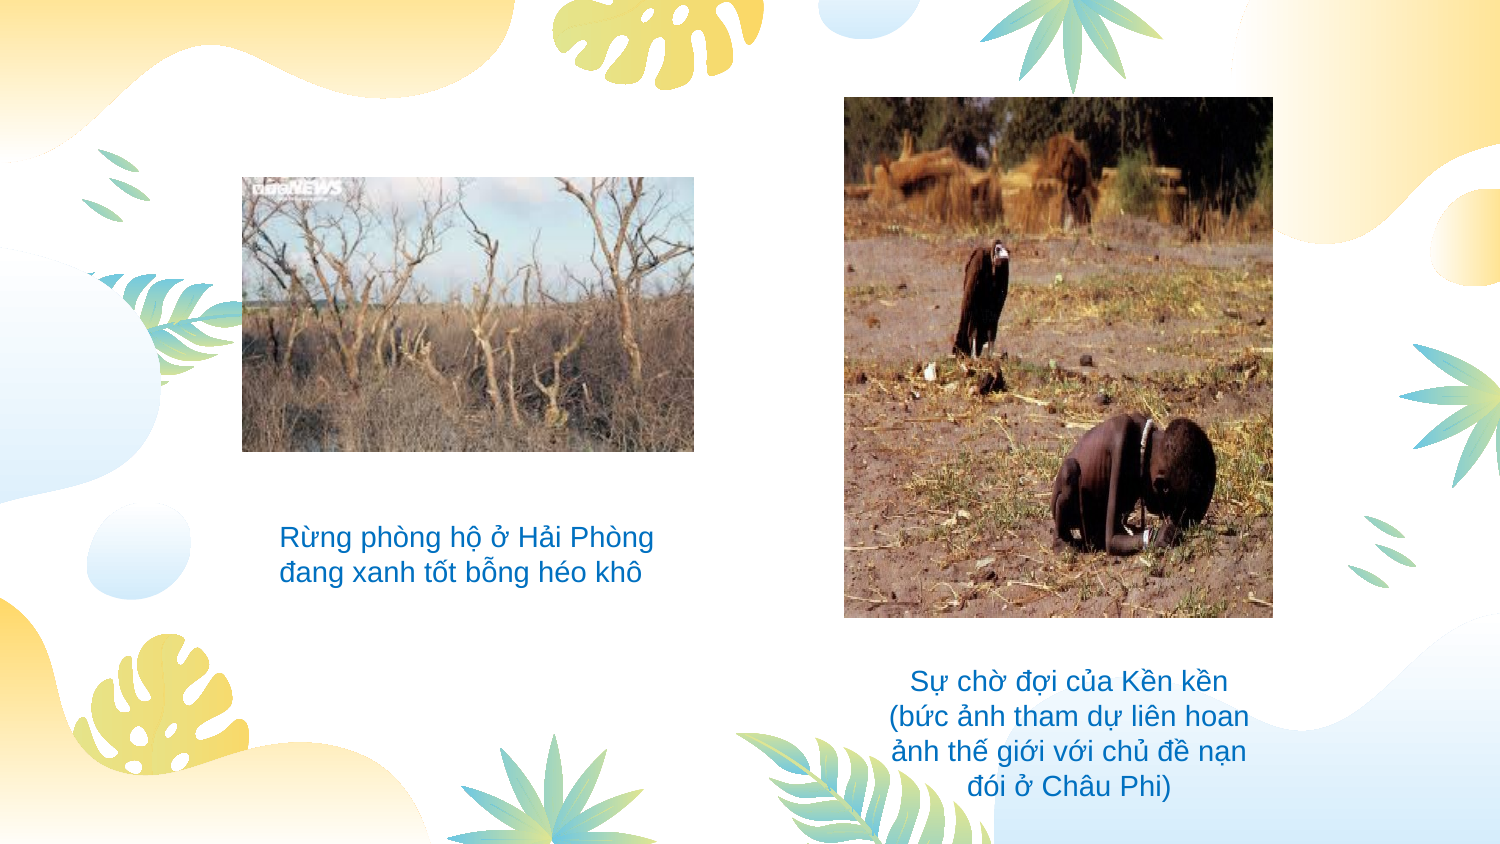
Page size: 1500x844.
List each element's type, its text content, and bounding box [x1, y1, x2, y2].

text_box Rừng phòng hộ ở Hải Phòng đang xanh tốt bỗng héo khô [264, 510, 672, 596]
picture [241, 177, 694, 452]
picture [843, 97, 1273, 618]
text_box Sự chờ đợi của Kền kền (bức ảnh tham dự liên hoan ảnh thế giới với chủ đề nạn đói ở Châu Phi) [866, 654, 1273, 810]
